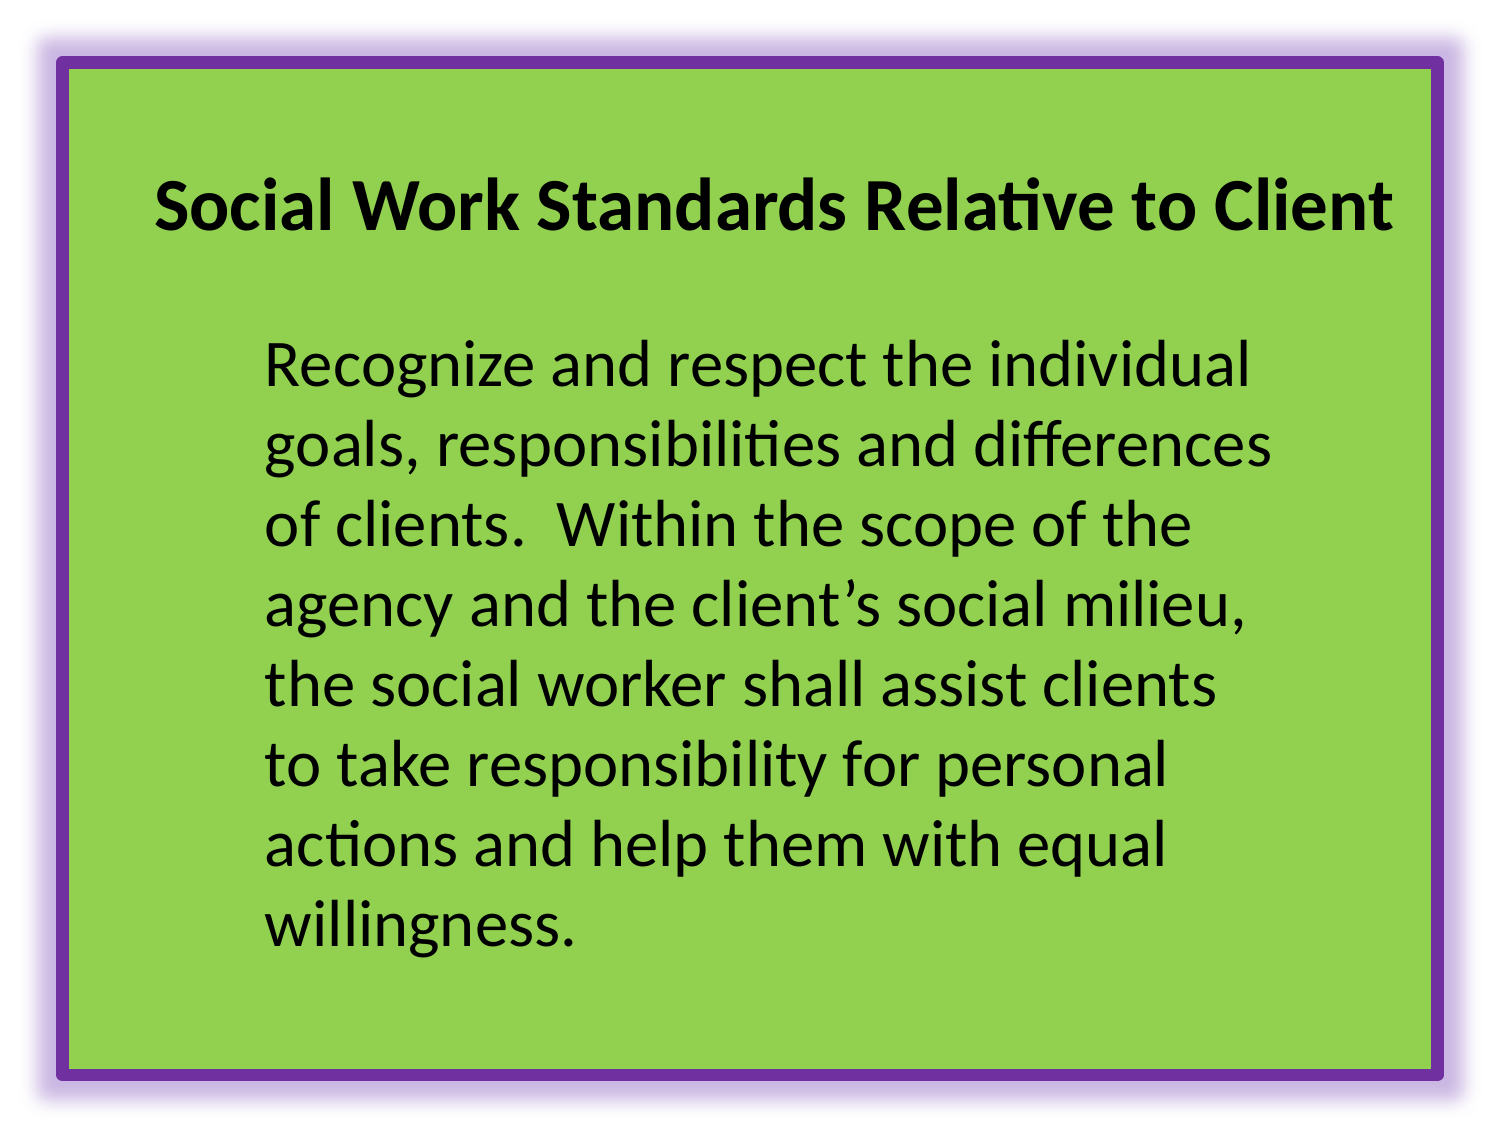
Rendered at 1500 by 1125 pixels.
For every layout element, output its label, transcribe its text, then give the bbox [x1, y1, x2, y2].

text_box [62, 62, 1438, 1075]
subtitle Recognize and respect the individual goals, responsibilities and differences of clients. Within the scope of the agency and the client’s social milieu, the social worker shall assist clients to take responsibility for personal actions and help them with equal willingness. [249, 312, 1300, 600]
title Social Work Standards Relative to Client [125, 125, 1425, 275]
